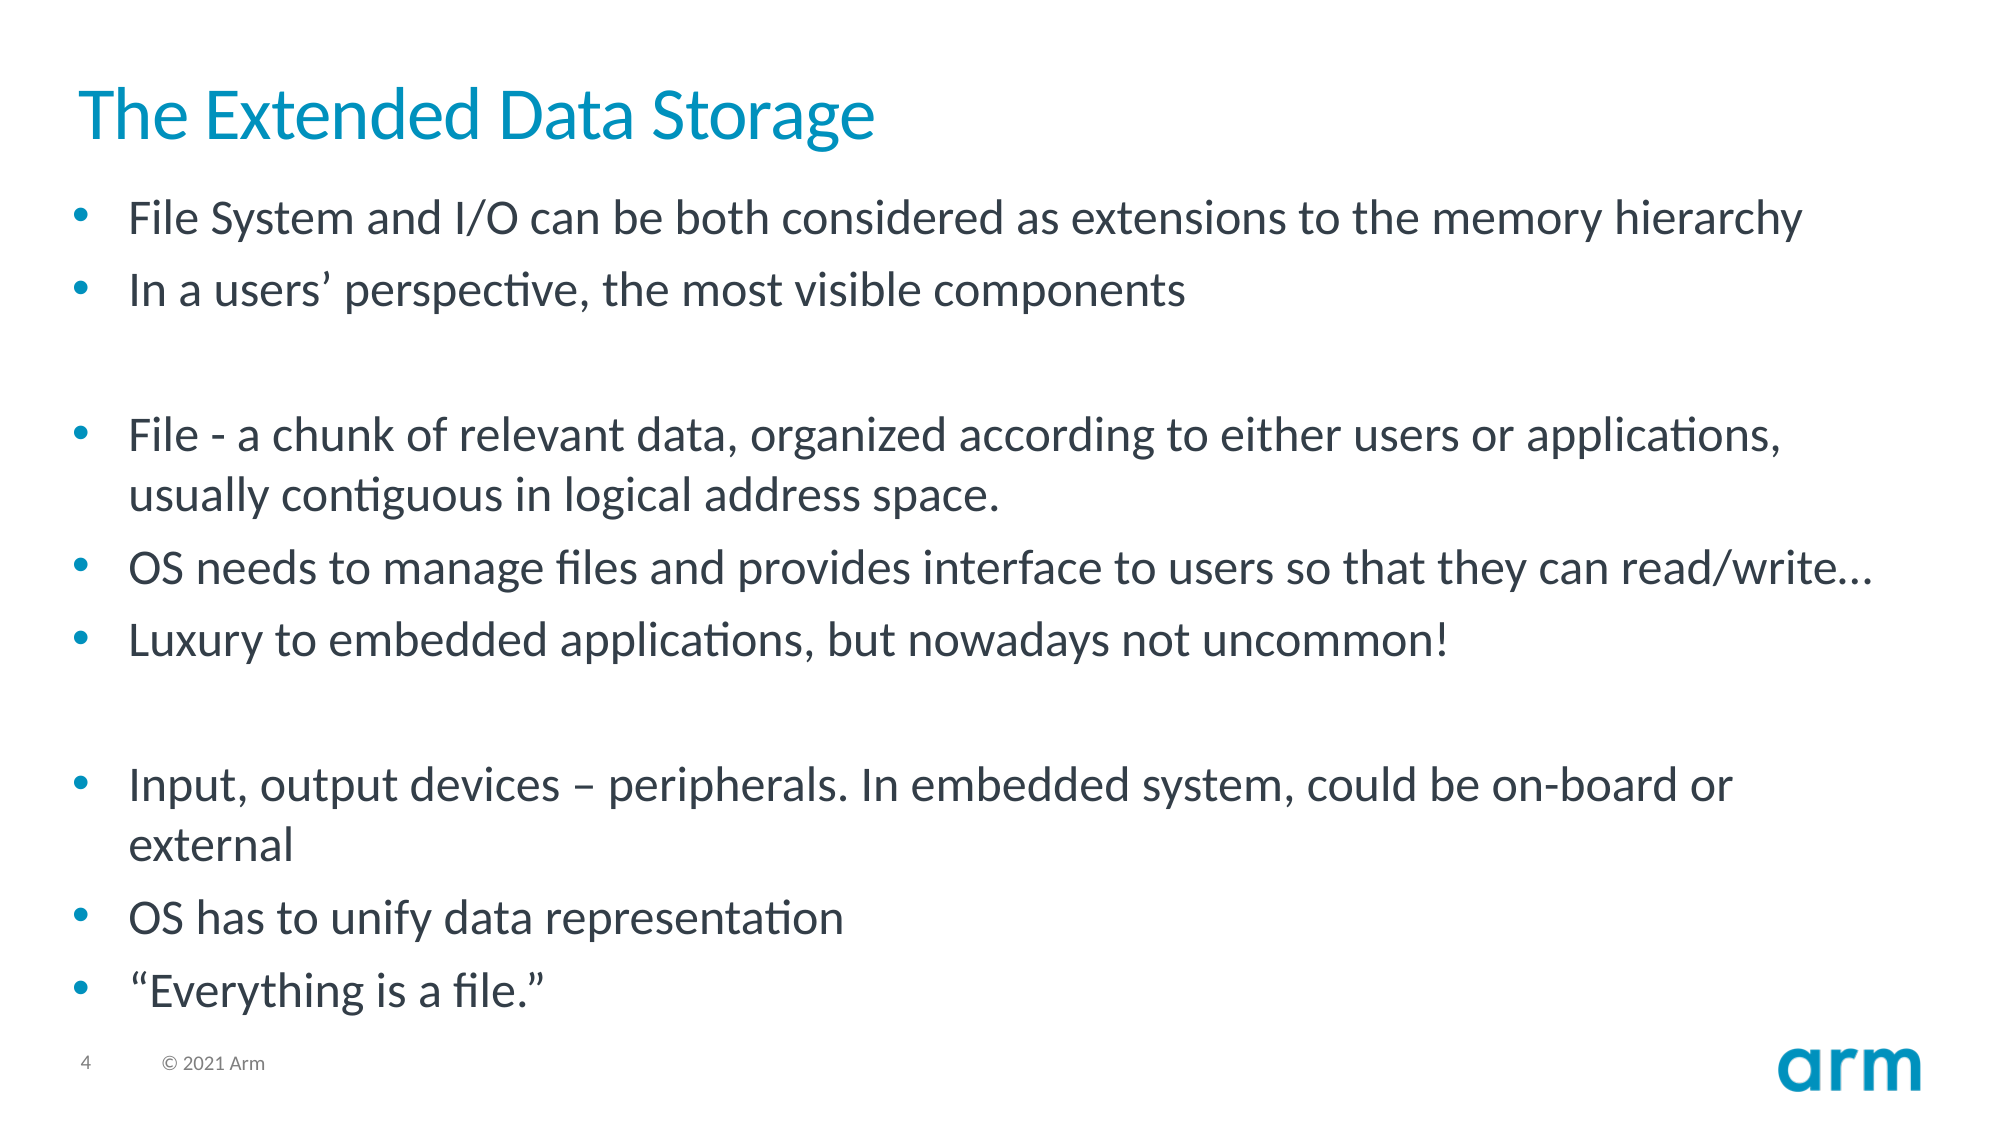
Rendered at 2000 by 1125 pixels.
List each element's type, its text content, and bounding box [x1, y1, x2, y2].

title The Extended Data Storage [78, 78, 1921, 186]
list File System and I/O can be both considered as extensions to the memory hierarchy In a users’ perspective, the most visible components File - a chunk of relevant data, organized according to either users or applications, usually contiguous in logical address space. OS needs to manage files and provides interface to users so that they can read/write… Luxury to embedded applications, but nowadays not uncommon! Input, output devices – peripherals. In embedded system, could be on-board or external OS has to unify data representation “Everything is a file.” [72, 184, 1910, 925]
picture [1777, 1047, 1922, 1093]
